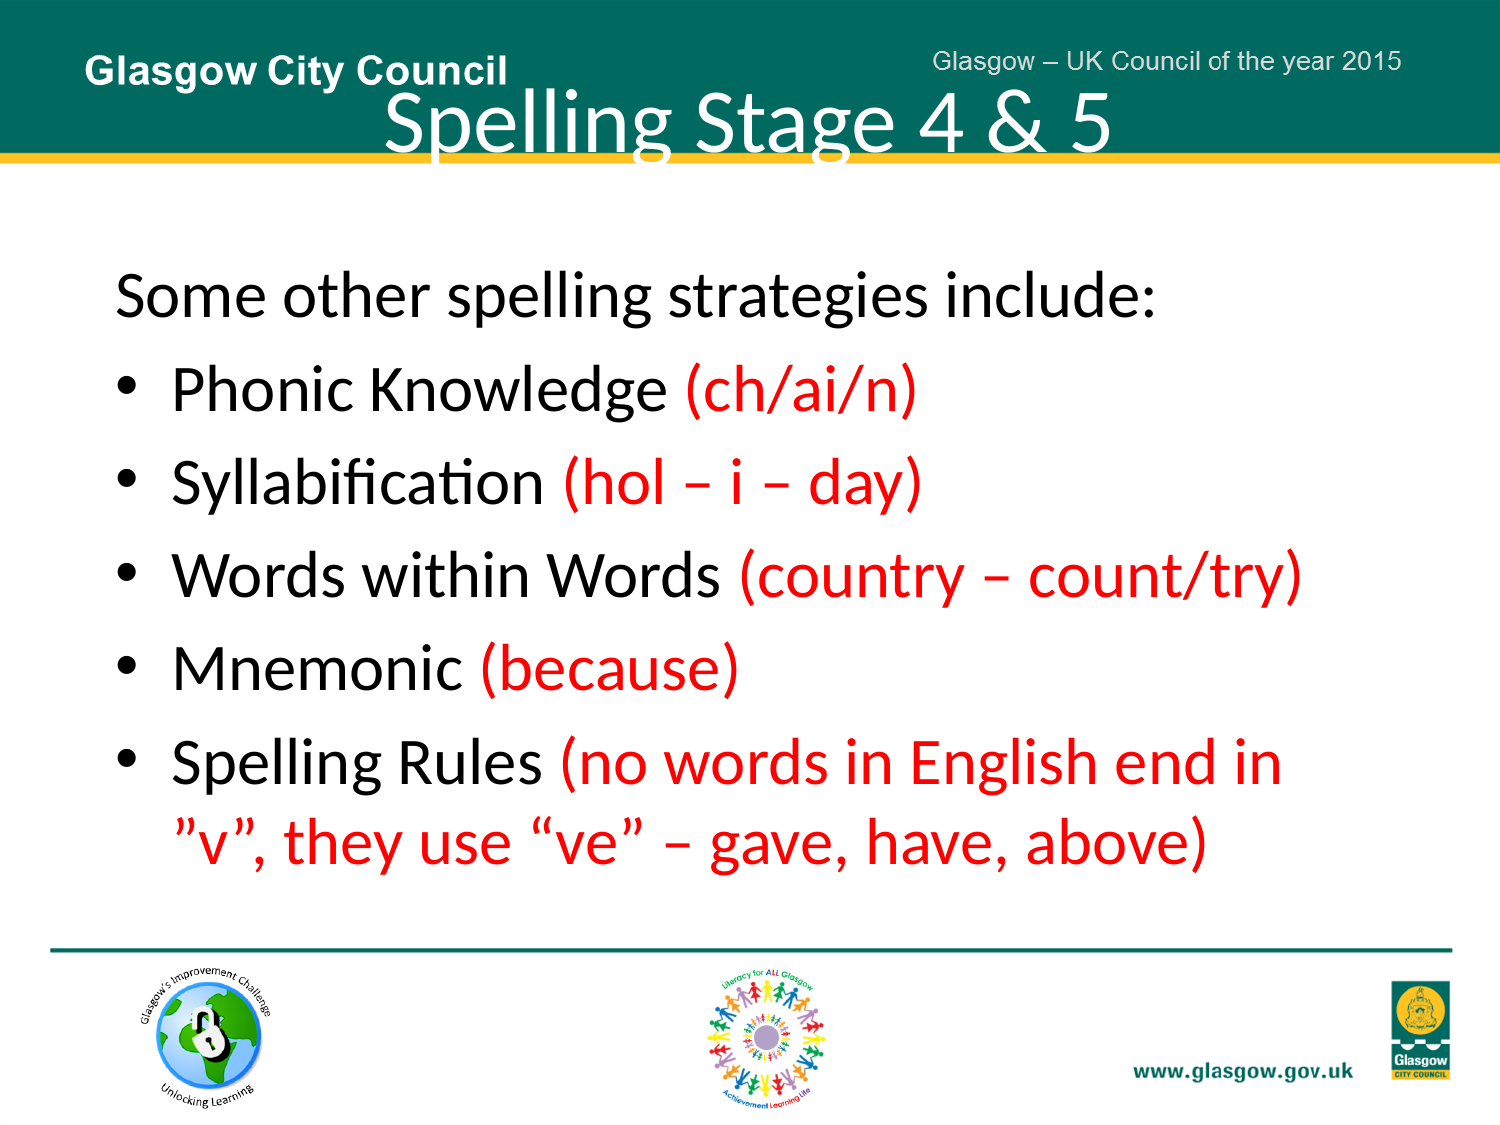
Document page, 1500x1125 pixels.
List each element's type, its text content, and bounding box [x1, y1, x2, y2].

subtitle Some other spelling strategies include: Phonic Knowledge (ch/ai/n) Syllabification (hol – i – day) Words within Words (country – count/try) Mnemonic (because) Spelling Rules (no words in English end in ”v”, they use “ve” – gave, have, above) [100, 243, 1376, 1083]
picture [0, 0, 1500, 1125]
text_box Spelling Stage 4 & 5 [74, 45, 1425, 188]
